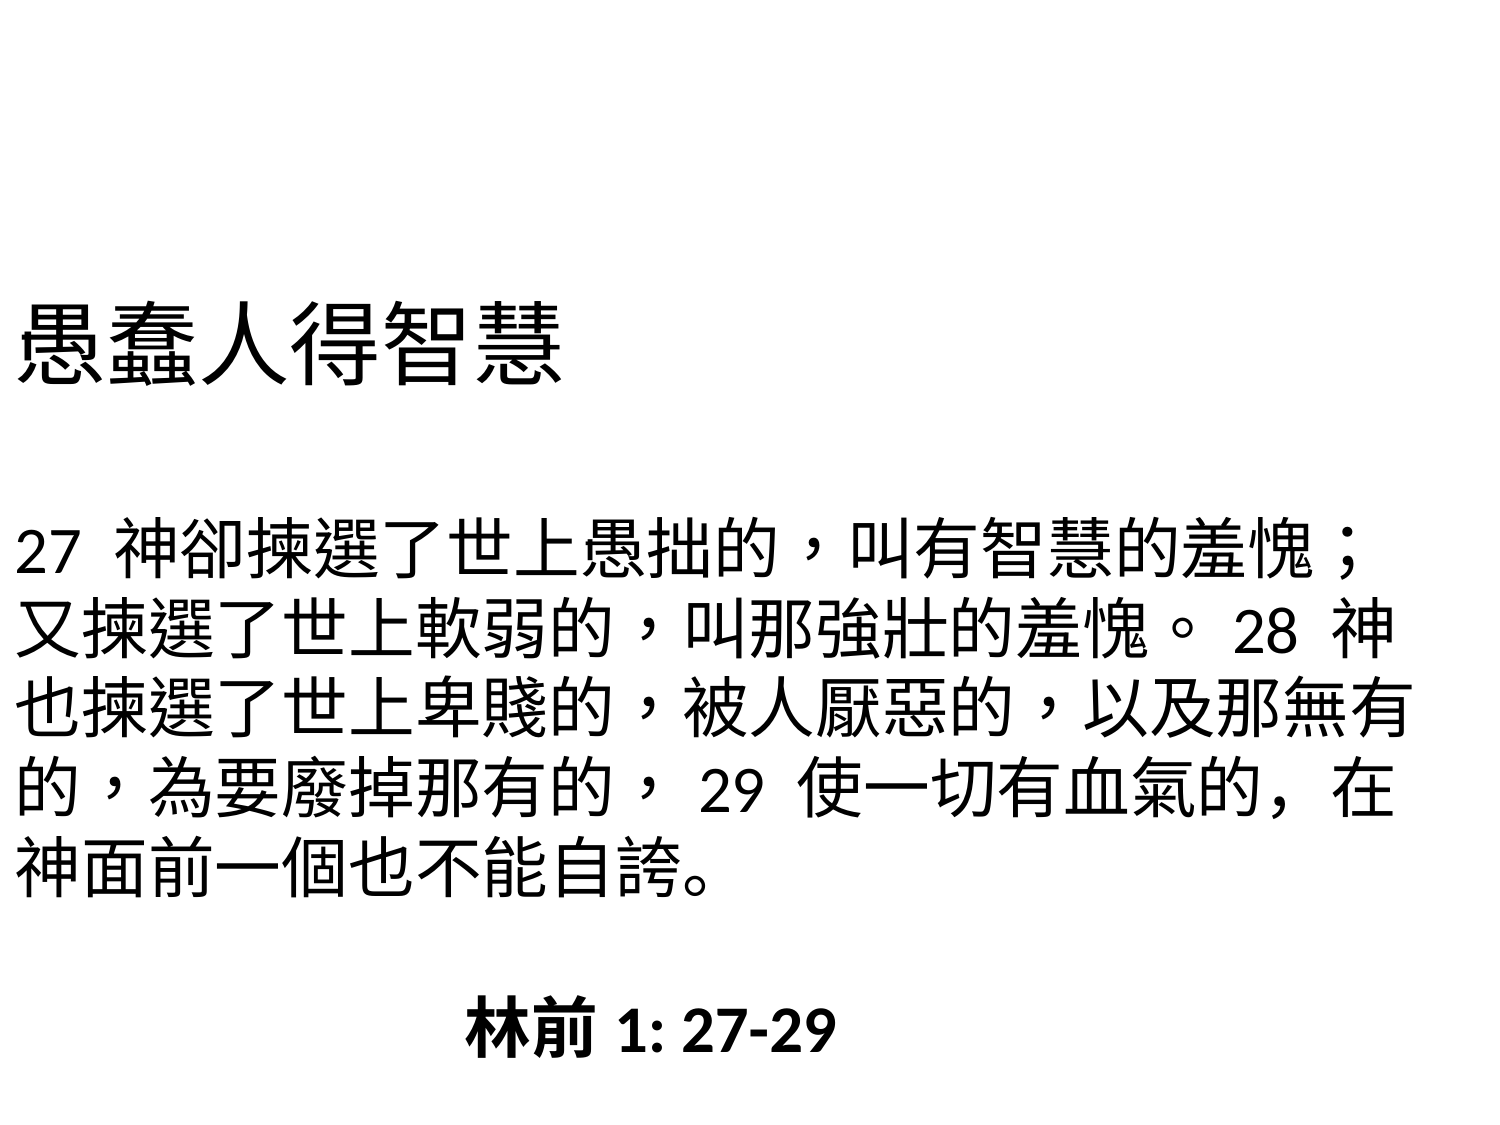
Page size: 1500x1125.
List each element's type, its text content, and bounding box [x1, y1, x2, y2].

text_box 愚蠢人得智慧 27 神卻揀選了世上愚拙的，叫有智慧的羞愧；又揀選了世上軟弱的，叫那強壯的羞愧。28 神也揀選了世上卑賤的，被人厭惡的，以及那無有的，為要廢掉那有的，29 使一切有血氣的，在神面前一個也不能自誇。 林前1: 27-29 [0, 279, 1450, 1074]
